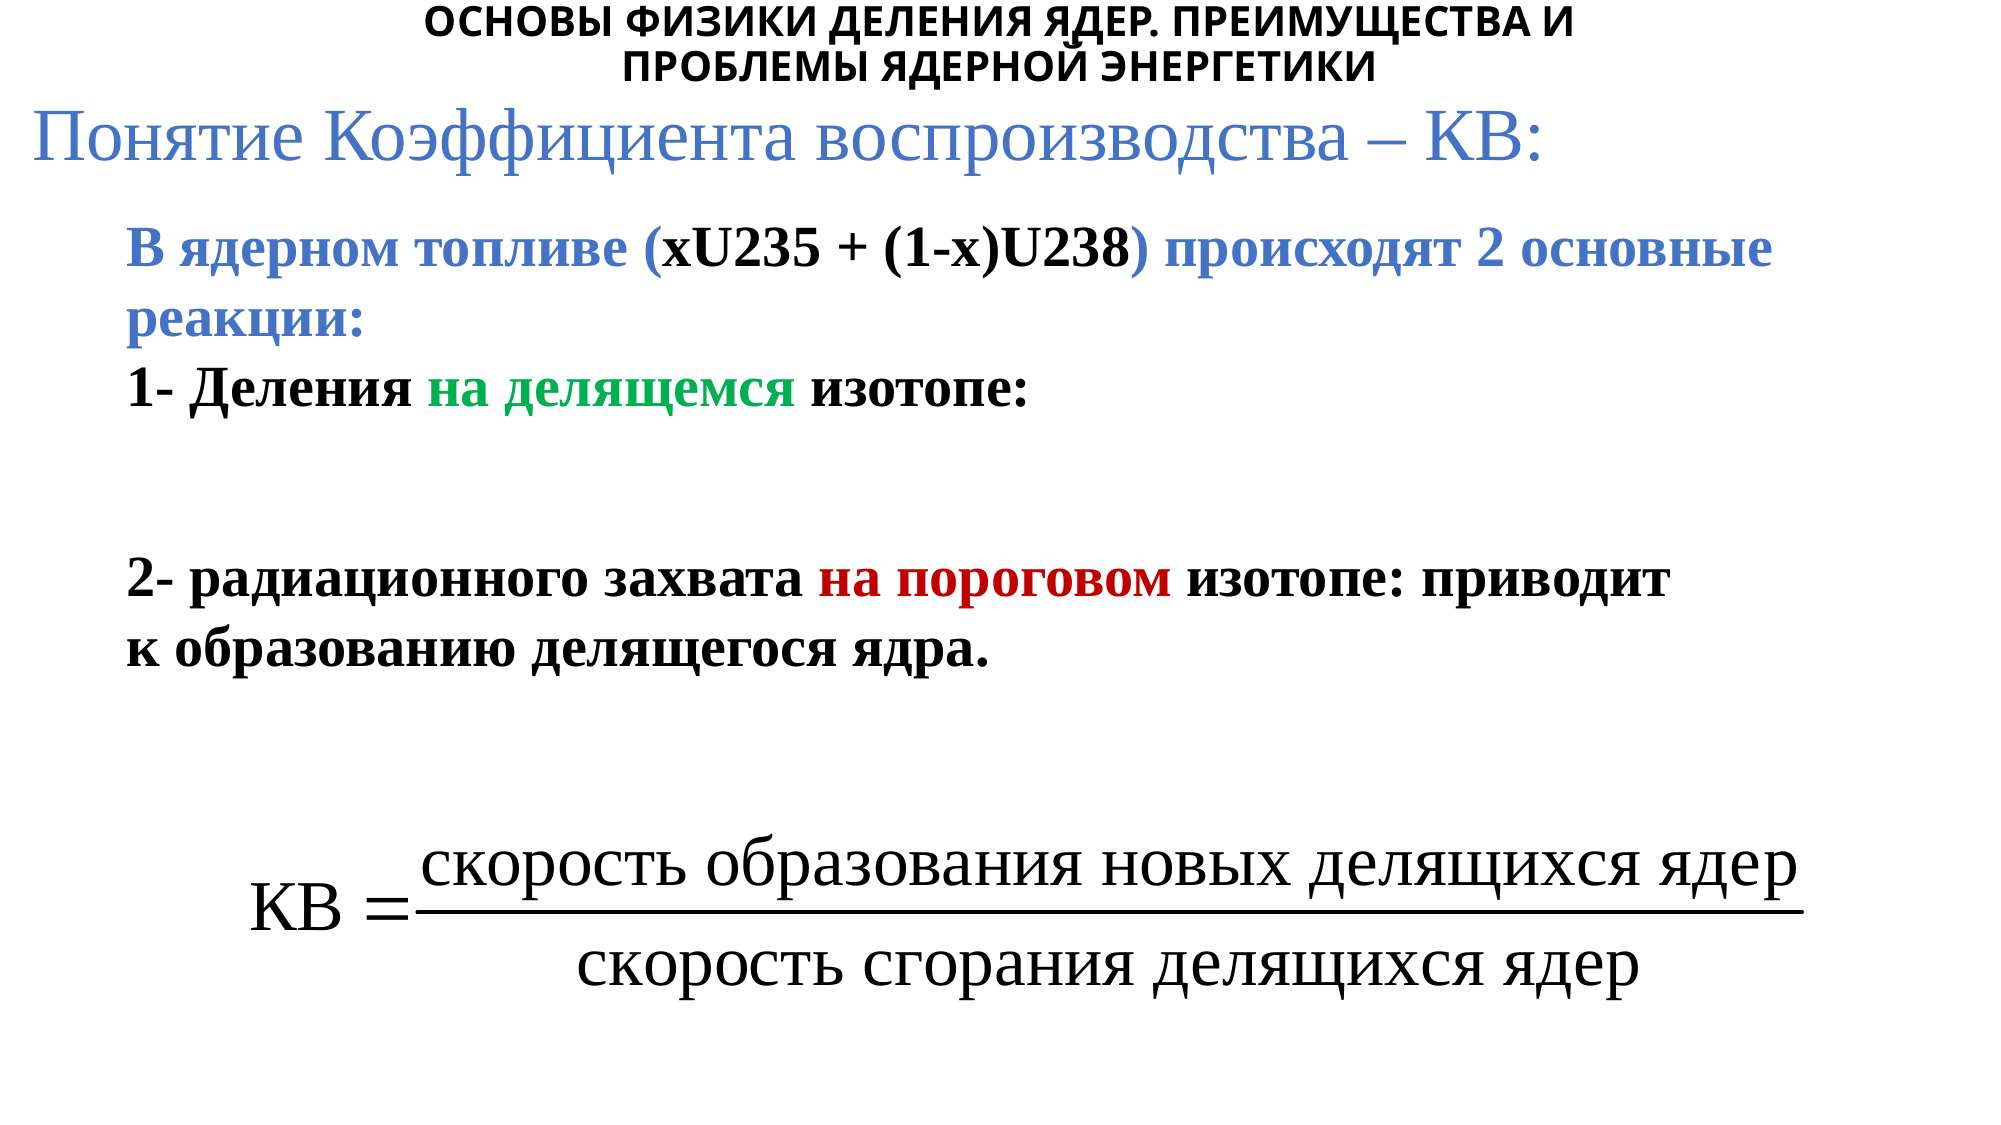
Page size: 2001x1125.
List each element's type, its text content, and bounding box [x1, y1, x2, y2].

list [45, 228, 1949, 1014]
text_box ОСНОВЫ ФИЗИКИ ДЕЛЕНИЯ ЯДЕР. ПРЕИМУЩЕСТВА И ПРОБЛЕМЫ ЯДЕРНОЙ ЭНЕРГЕТИКИ [0, 11, 2000, 81]
title Понятие Коэффициента воспроизводства – КВ: [17, 81, 1863, 213]
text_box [237, 816, 1816, 1014]
